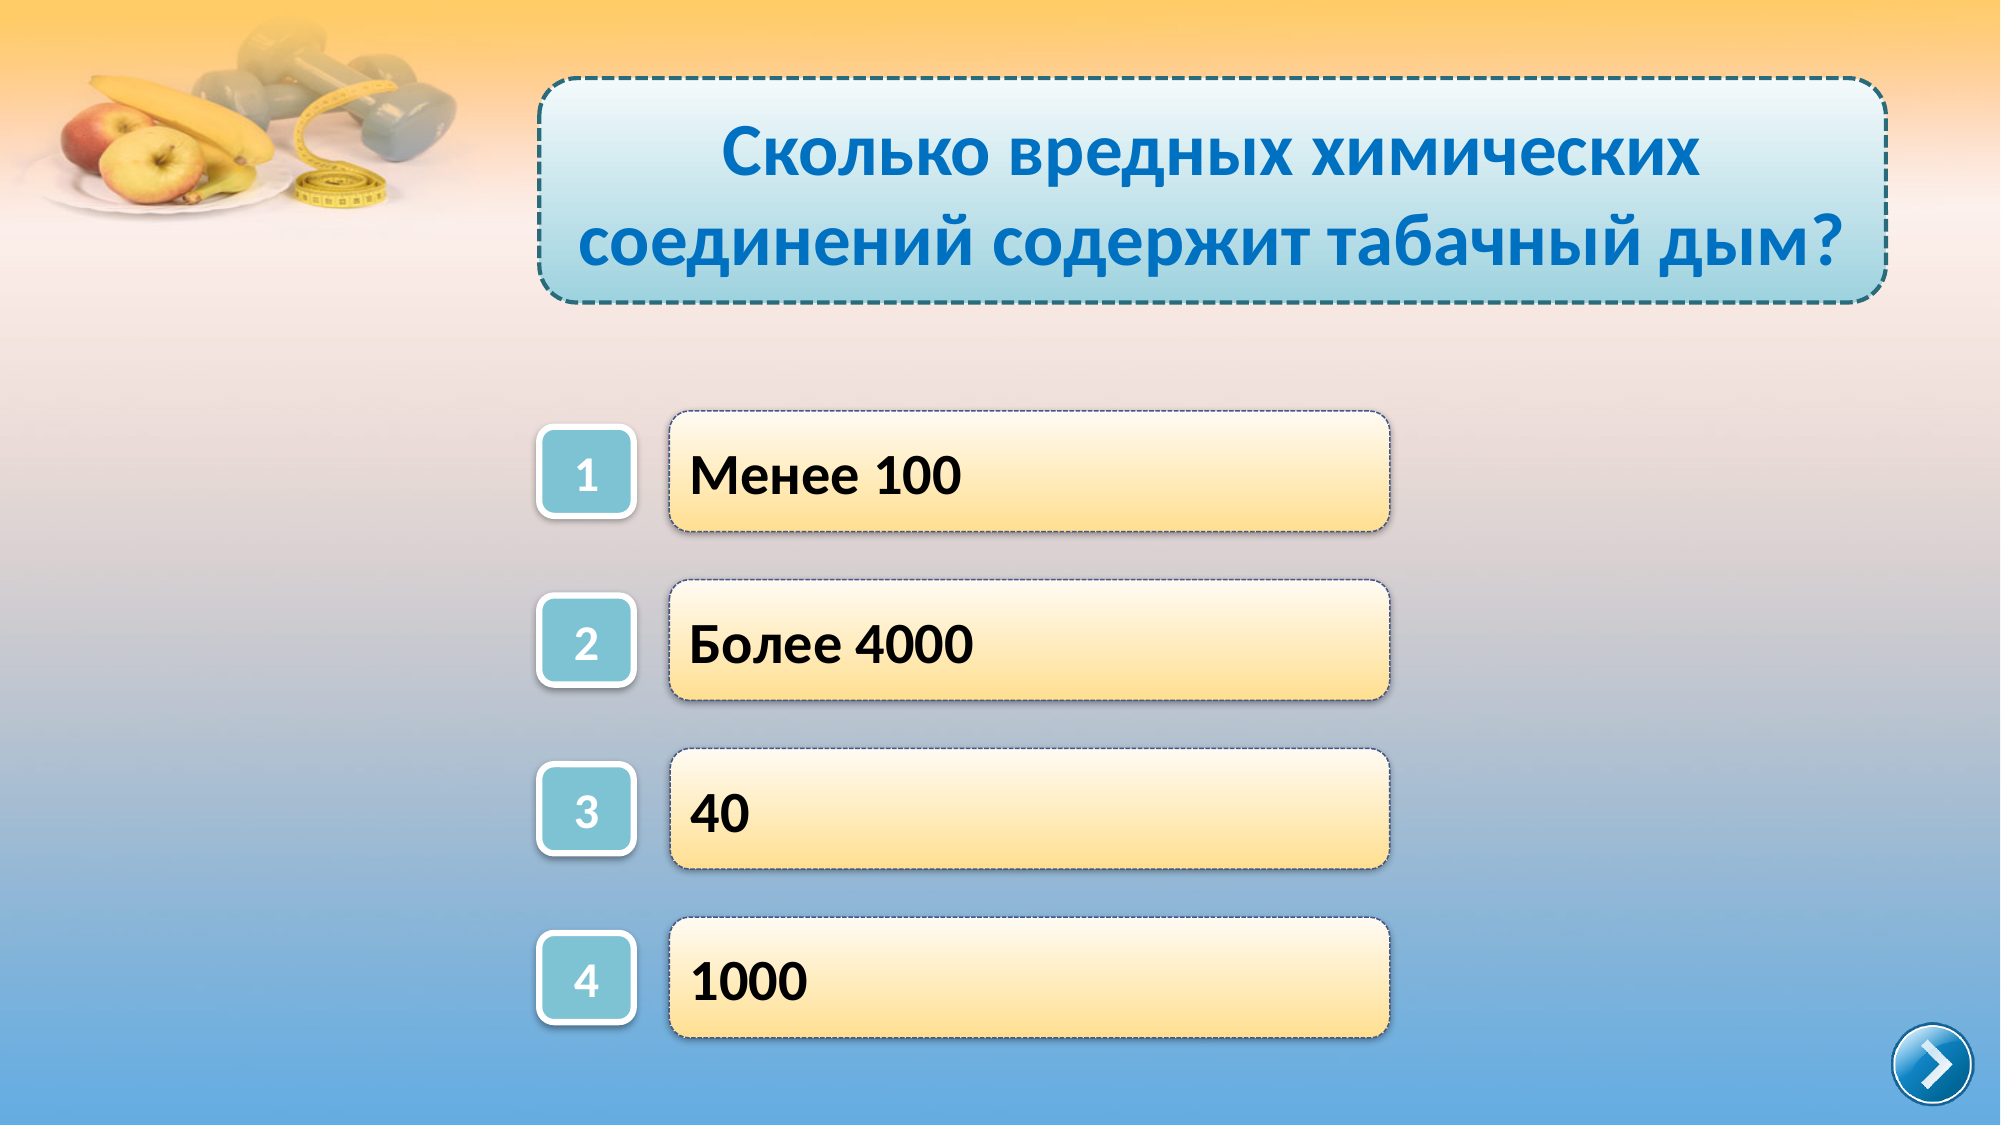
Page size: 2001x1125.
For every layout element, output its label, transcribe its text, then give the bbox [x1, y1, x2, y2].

text_box 4 [536, 929, 637, 1026]
text_box 1000 [668, 916, 1391, 1039]
text_box 40 [669, 747, 1391, 870]
text_box Менее 100 [668, 410, 1391, 533]
text_box Более 4000 [668, 578, 1391, 702]
text_box 3 [536, 760, 637, 857]
text_box Сколько вредных химических соединений содержит табачный дым? [537, 76, 1889, 305]
text_box 2 [536, 592, 637, 688]
picture [0, 0, 2001, 1125]
text_box 1 [536, 423, 637, 520]
